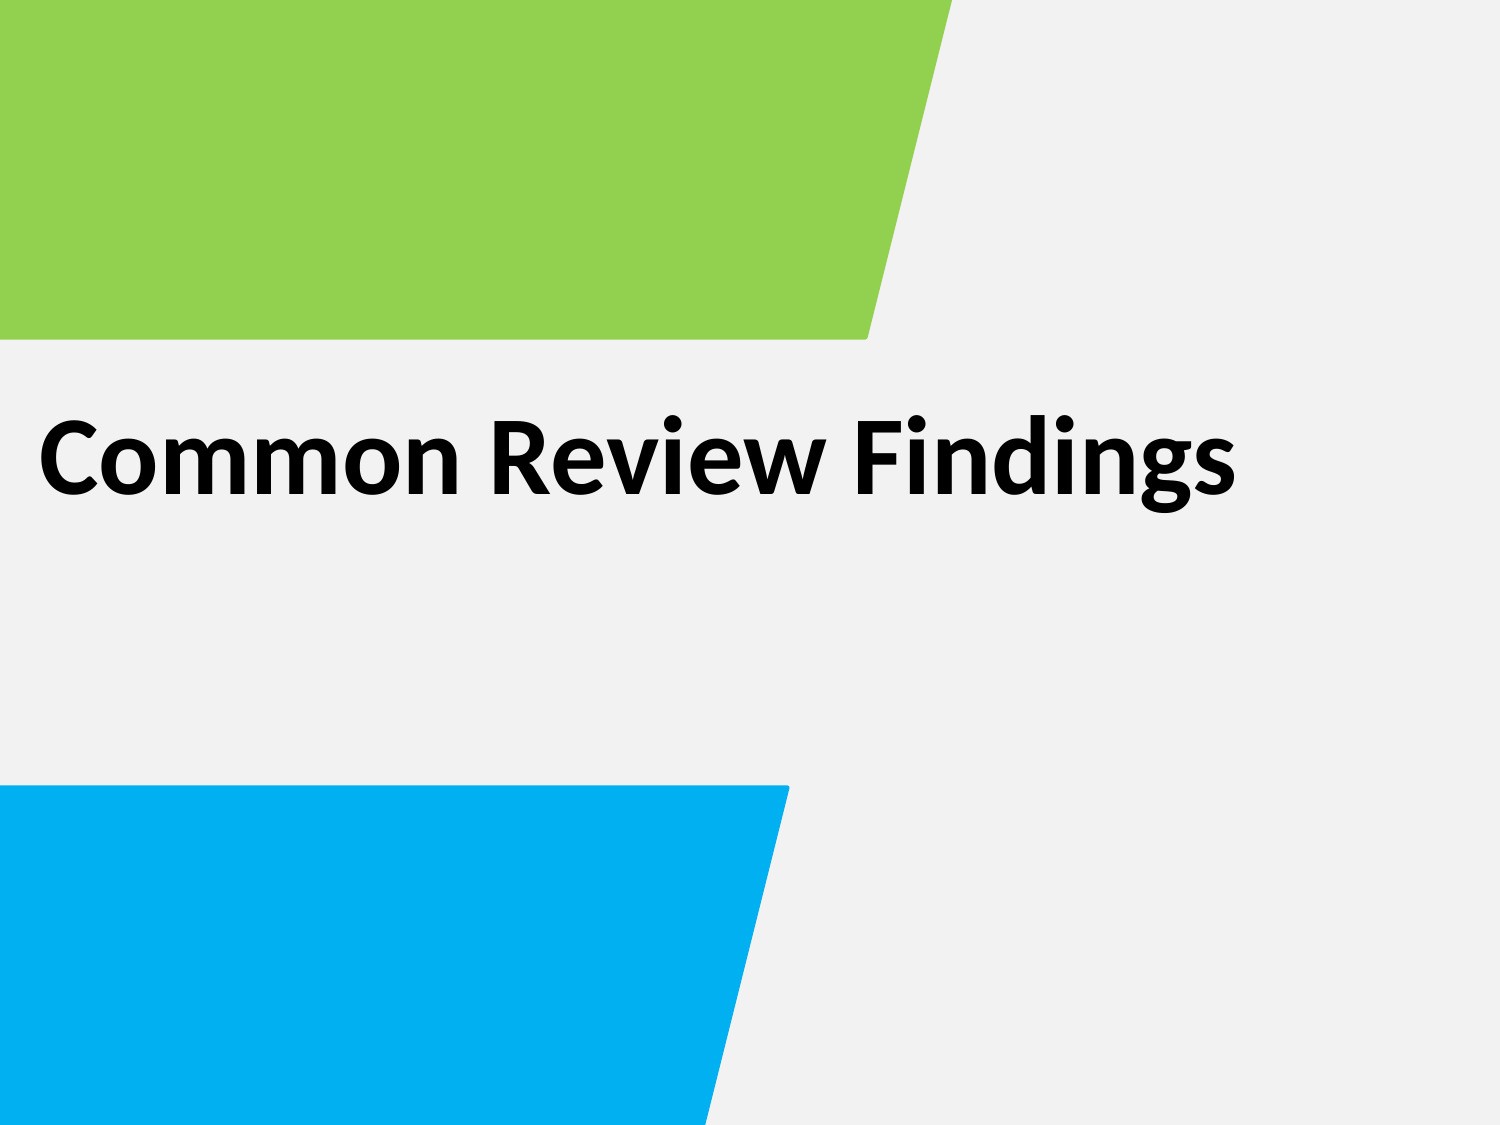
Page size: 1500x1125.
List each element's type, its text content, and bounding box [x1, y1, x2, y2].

text_box Common Review Findings [24, 374, 1363, 525]
